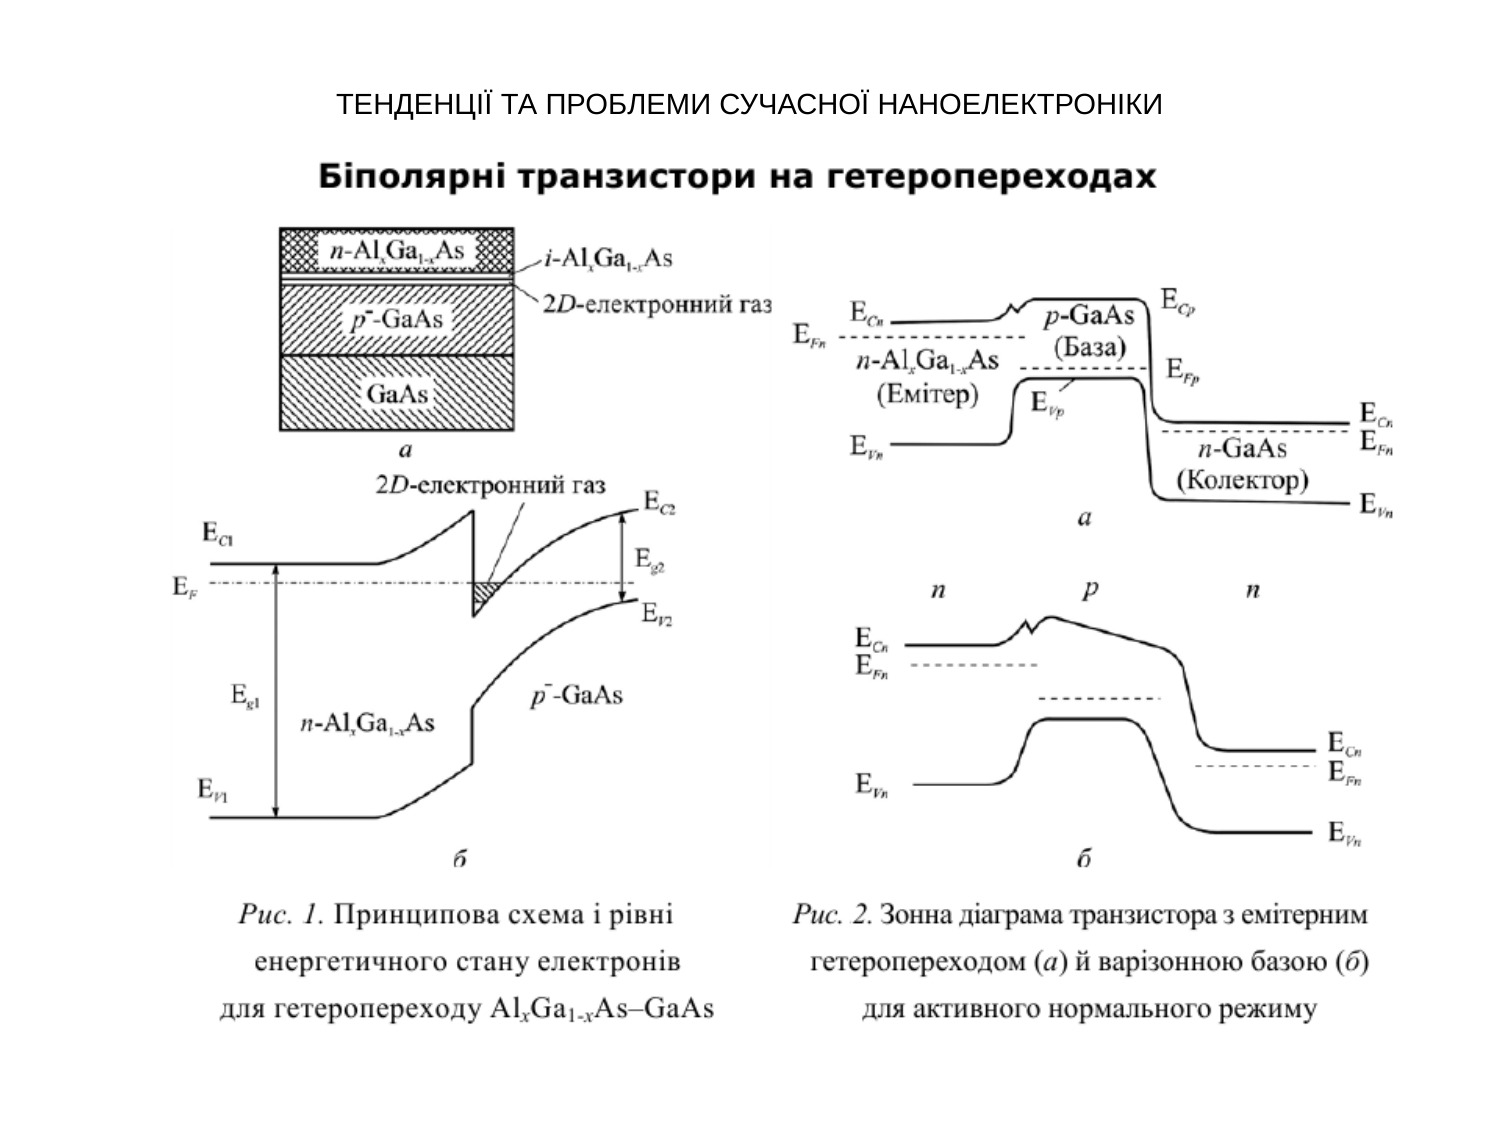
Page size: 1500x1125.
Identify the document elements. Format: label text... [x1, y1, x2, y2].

picture [312, 148, 1171, 204]
title ТЕНДЕНЦІЇ ТА ПРОБЛЕМИ СУЧАСНОЇ НАНОЕЛЕКТРОНІКИ [74, 44, 1426, 162]
picture [111, 207, 1427, 1041]
